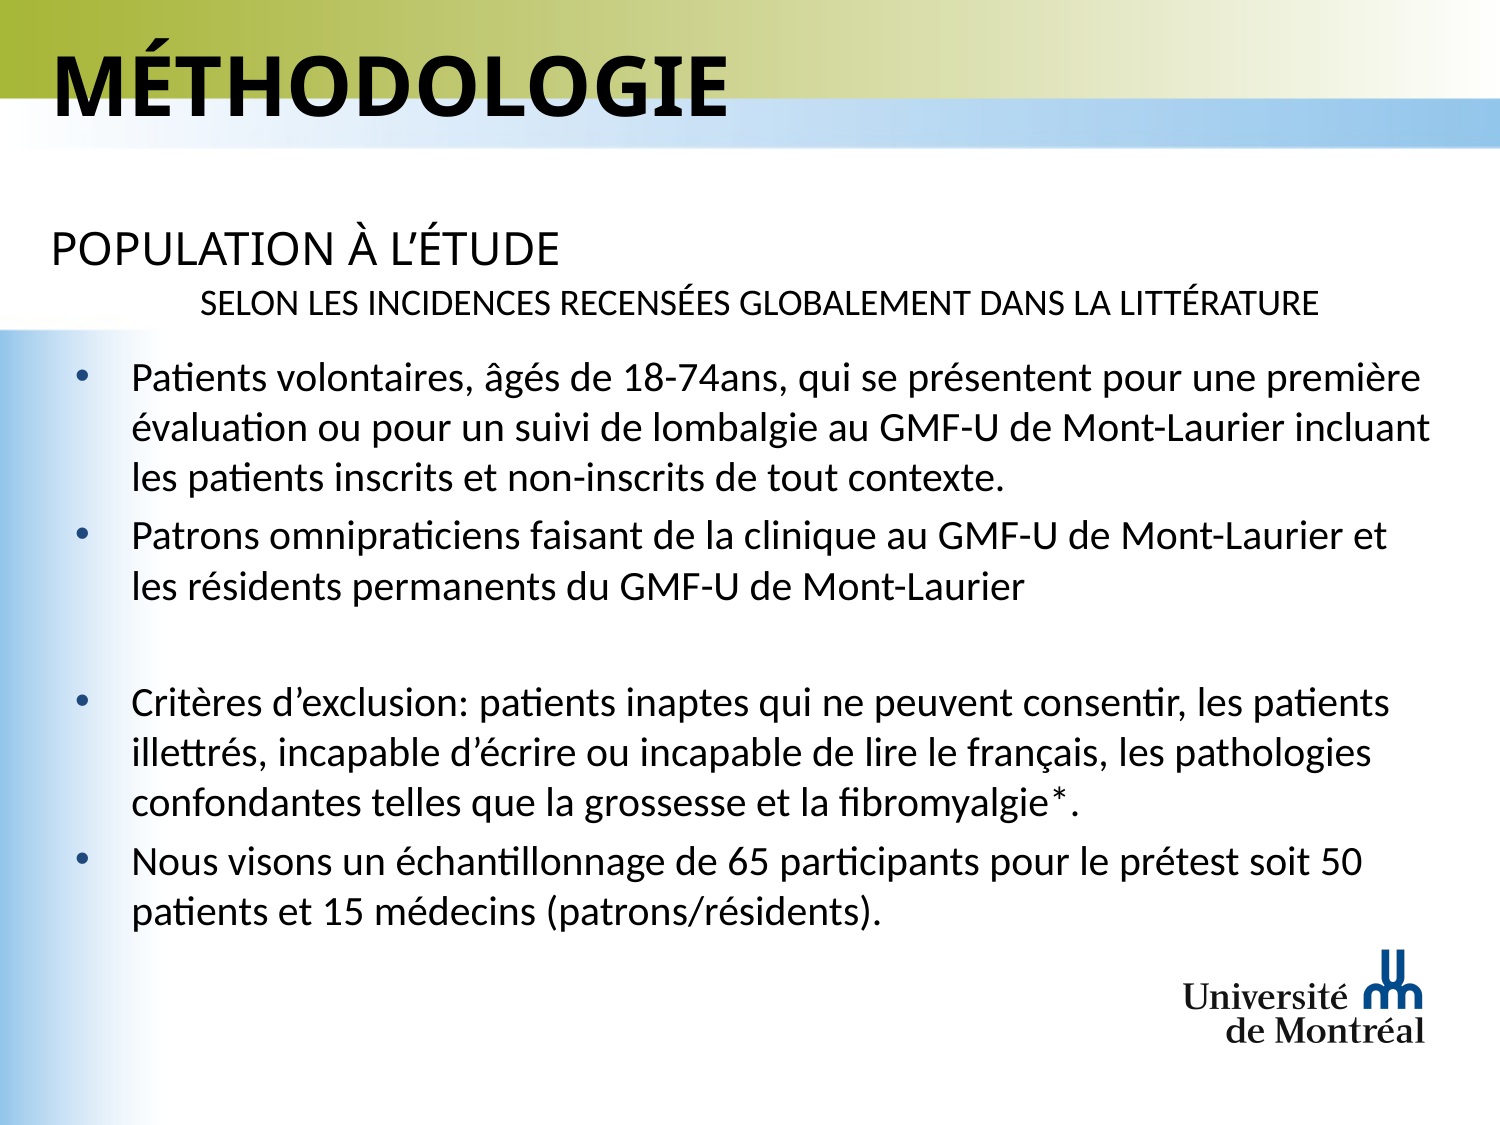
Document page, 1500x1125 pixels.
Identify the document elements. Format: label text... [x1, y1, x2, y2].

title Méthodologie [50, 50, 1450, 213]
subtitle Population à l’étude Selon les incidences recensées globalement dans la littérature [50, 224, 1450, 331]
picture [0, 0, 1500, 1125]
list Patients volontaires, âgés de 18-74ans, qui se présentent pour une première évaluation ou pour un suivi de lombalgie au GMF-U de Mont-Laurier incluant les patients inscrits et non-inscrits de tout contexte. Patrons omnipraticiens faisant de la clinique au GMF-U de Mont-Laurier et les résidents permanents du GMF-U de Mont-Laurier Critères d’exclusion: patients inaptes qui ne peuvent consentir, les patients illettrés, incapable d’écrire ou incapable de lire le français, les pathologies confondantes telles que la grossesse et la fibromyalgie*. Nous visons un échantillonnage de 65 participants pour le prétest soit 50 patients et 15 médecins (patrons/résidents). [75, 350, 1450, 950]
